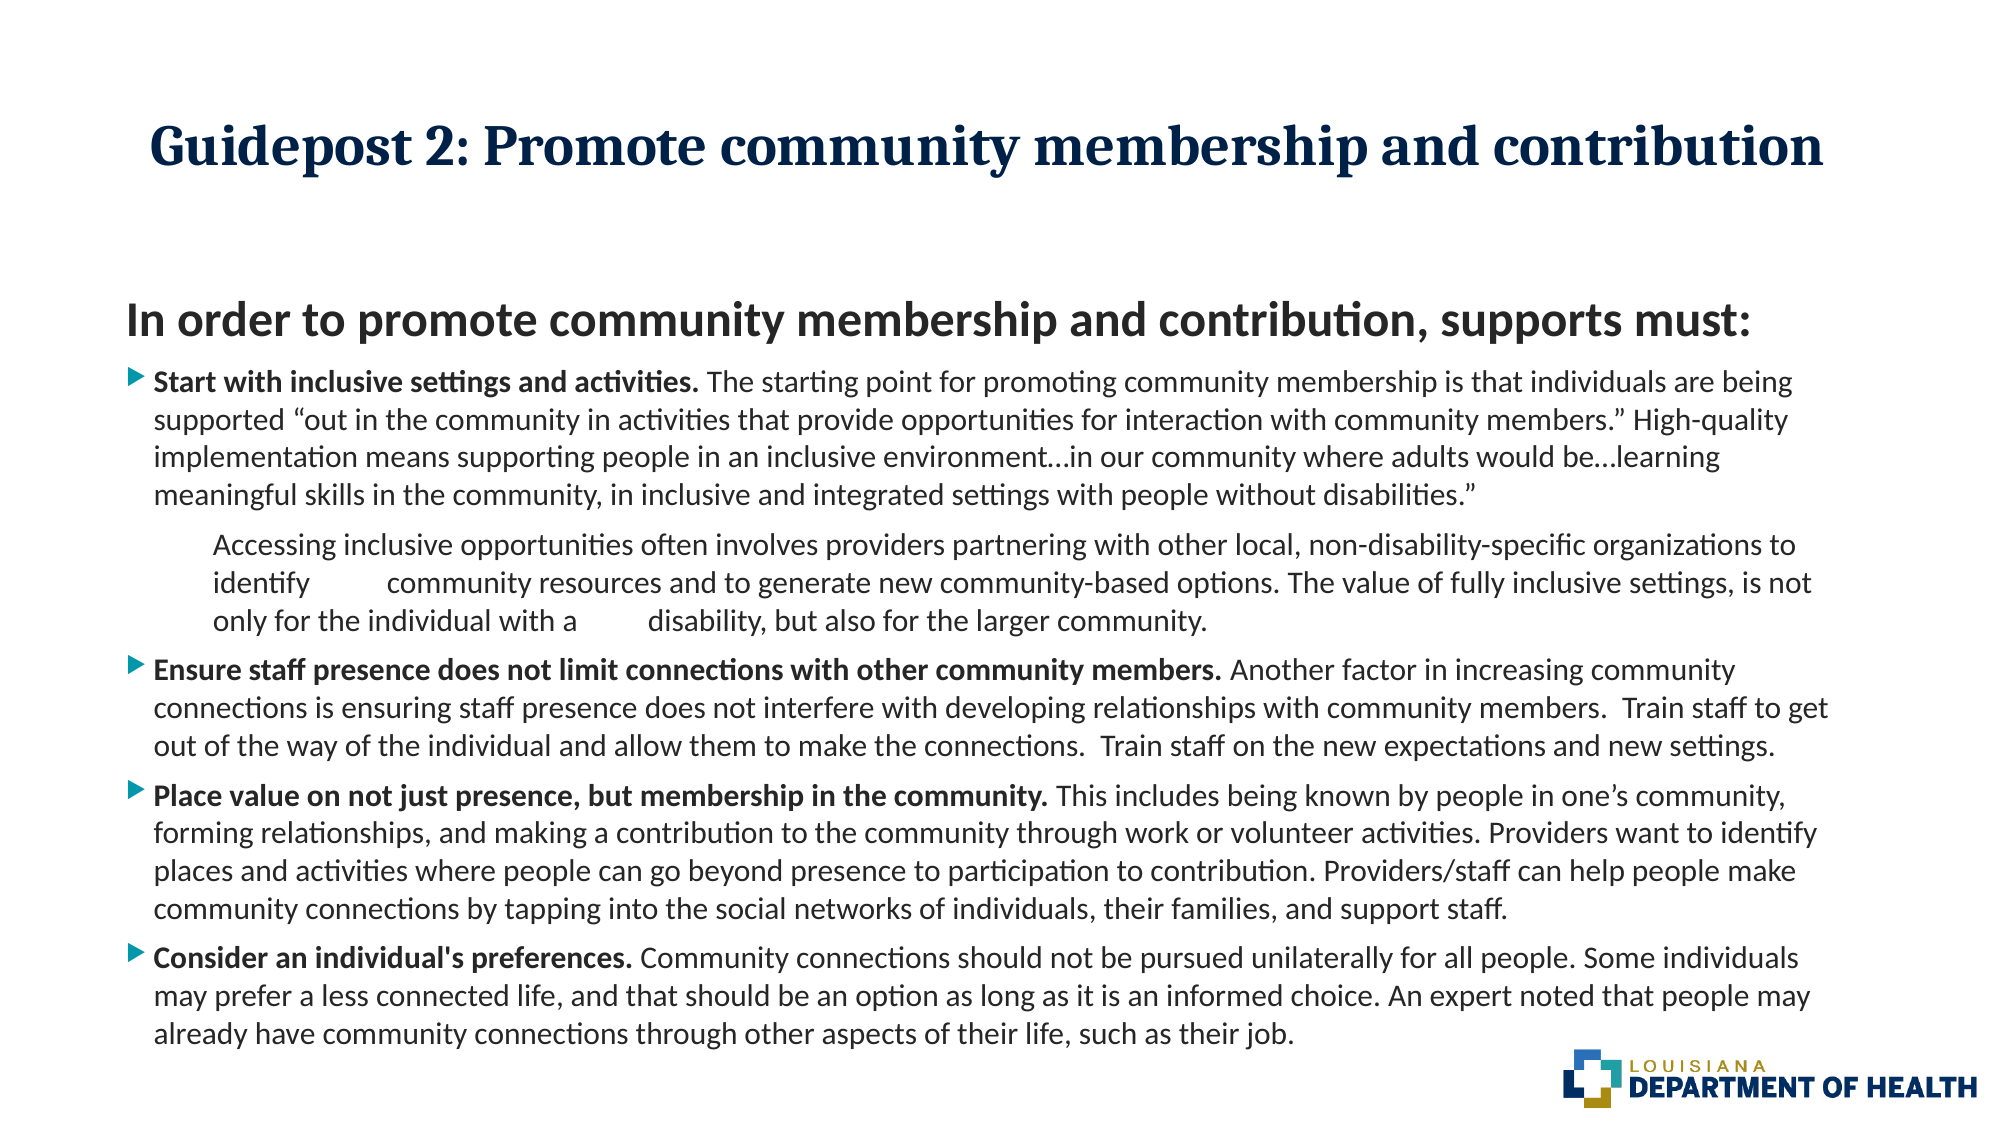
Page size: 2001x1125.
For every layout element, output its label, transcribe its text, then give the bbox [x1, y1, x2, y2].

list Start with inclusive settings and activities. The starting point for promoting community membership is that individuals are being supported “out in the community in activities that provide opportunities for interaction with community members.” High-quality implementation means supporting people in an inclusive environment…in our community where adults would be…learning meaningful skills in the community, in inclusive and integrated settings with people without disabilities.” Accessing inclusive opportunities often involves providers partnering with other local, non-disability-specific organizations to identify community resources and to generate new community-based options. The value of fully inclusive settings, is not only for the individual with a disability, but also for the larger community. Ensure staff presence does not limit connections with other community members. Another factor in increasing community connections is ensuring staff presence does not interfere with developing relationships with community members. Train staff to get out of the way of the individual and allow them to make the connections. Train staff on the new expectations and new settings. Place value on not just presence, but membership in the community. This includes being known by people in one’s community, forming relationships, and making a contribution to the community through work or volunteer activities. Providers want to identify places and activities where people can go beyond presence to participation to contribution. Providers/staff can help people make community connections by tapping into the social networks of individuals, their families, and support staff. Consider an individual's preferences. Community connections should not be pursued unilaterally for all people. Some individuals may prefer a less connected life, and that should be an option as long as it is an informed choice. An expert noted that people may already have community connections through other aspects of their life, such as their job. [110, 354, 1865, 1086]
picture [1559, 1043, 1989, 1114]
title Guidepost 2: Promote community membership and contribution [111, 99, 1865, 203]
list In order to promote community membership and contribution, supports must: [110, 259, 1865, 354]
